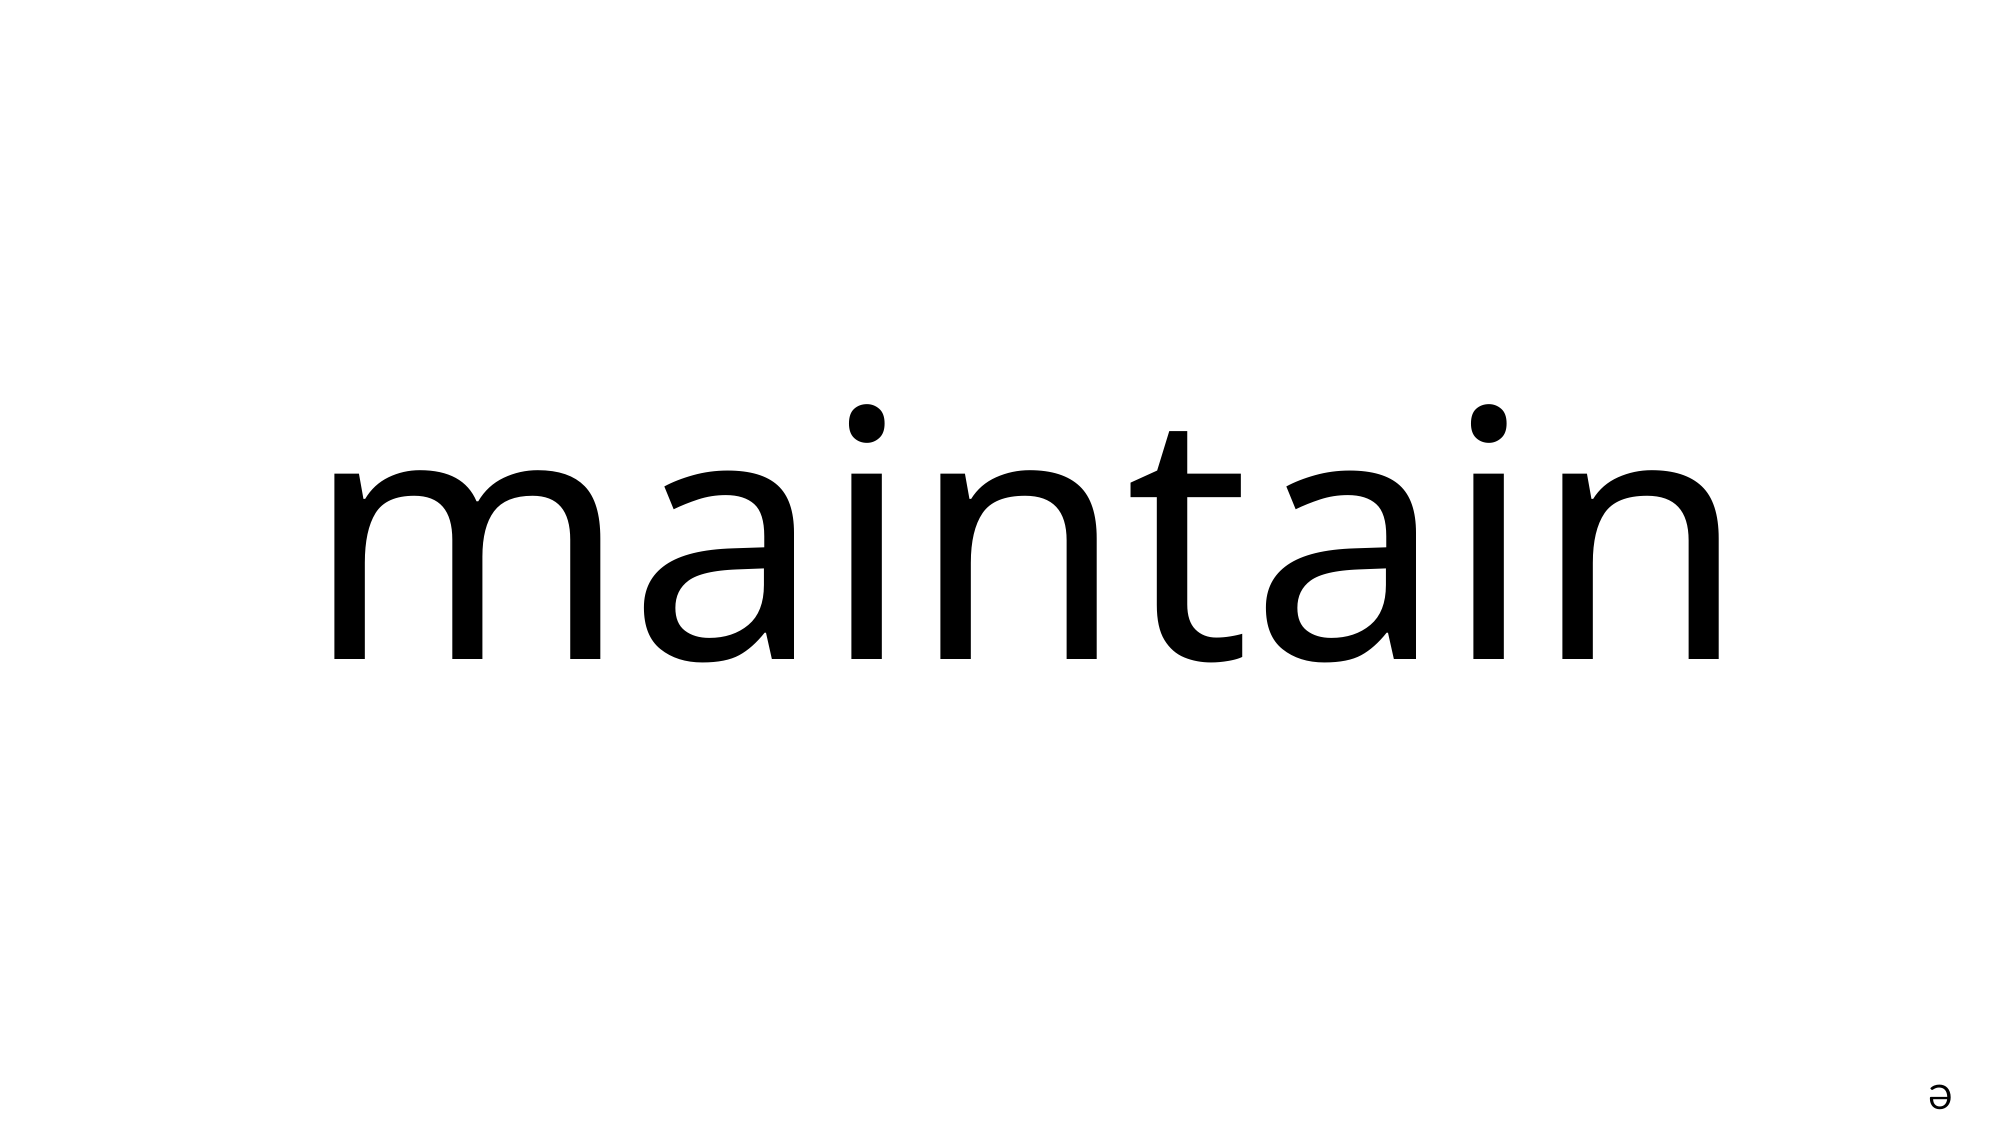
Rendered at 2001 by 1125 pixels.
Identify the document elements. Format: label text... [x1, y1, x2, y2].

text_box maintain [85, 439, 1968, 657]
text_box Ə [1913, 1064, 1968, 1125]
